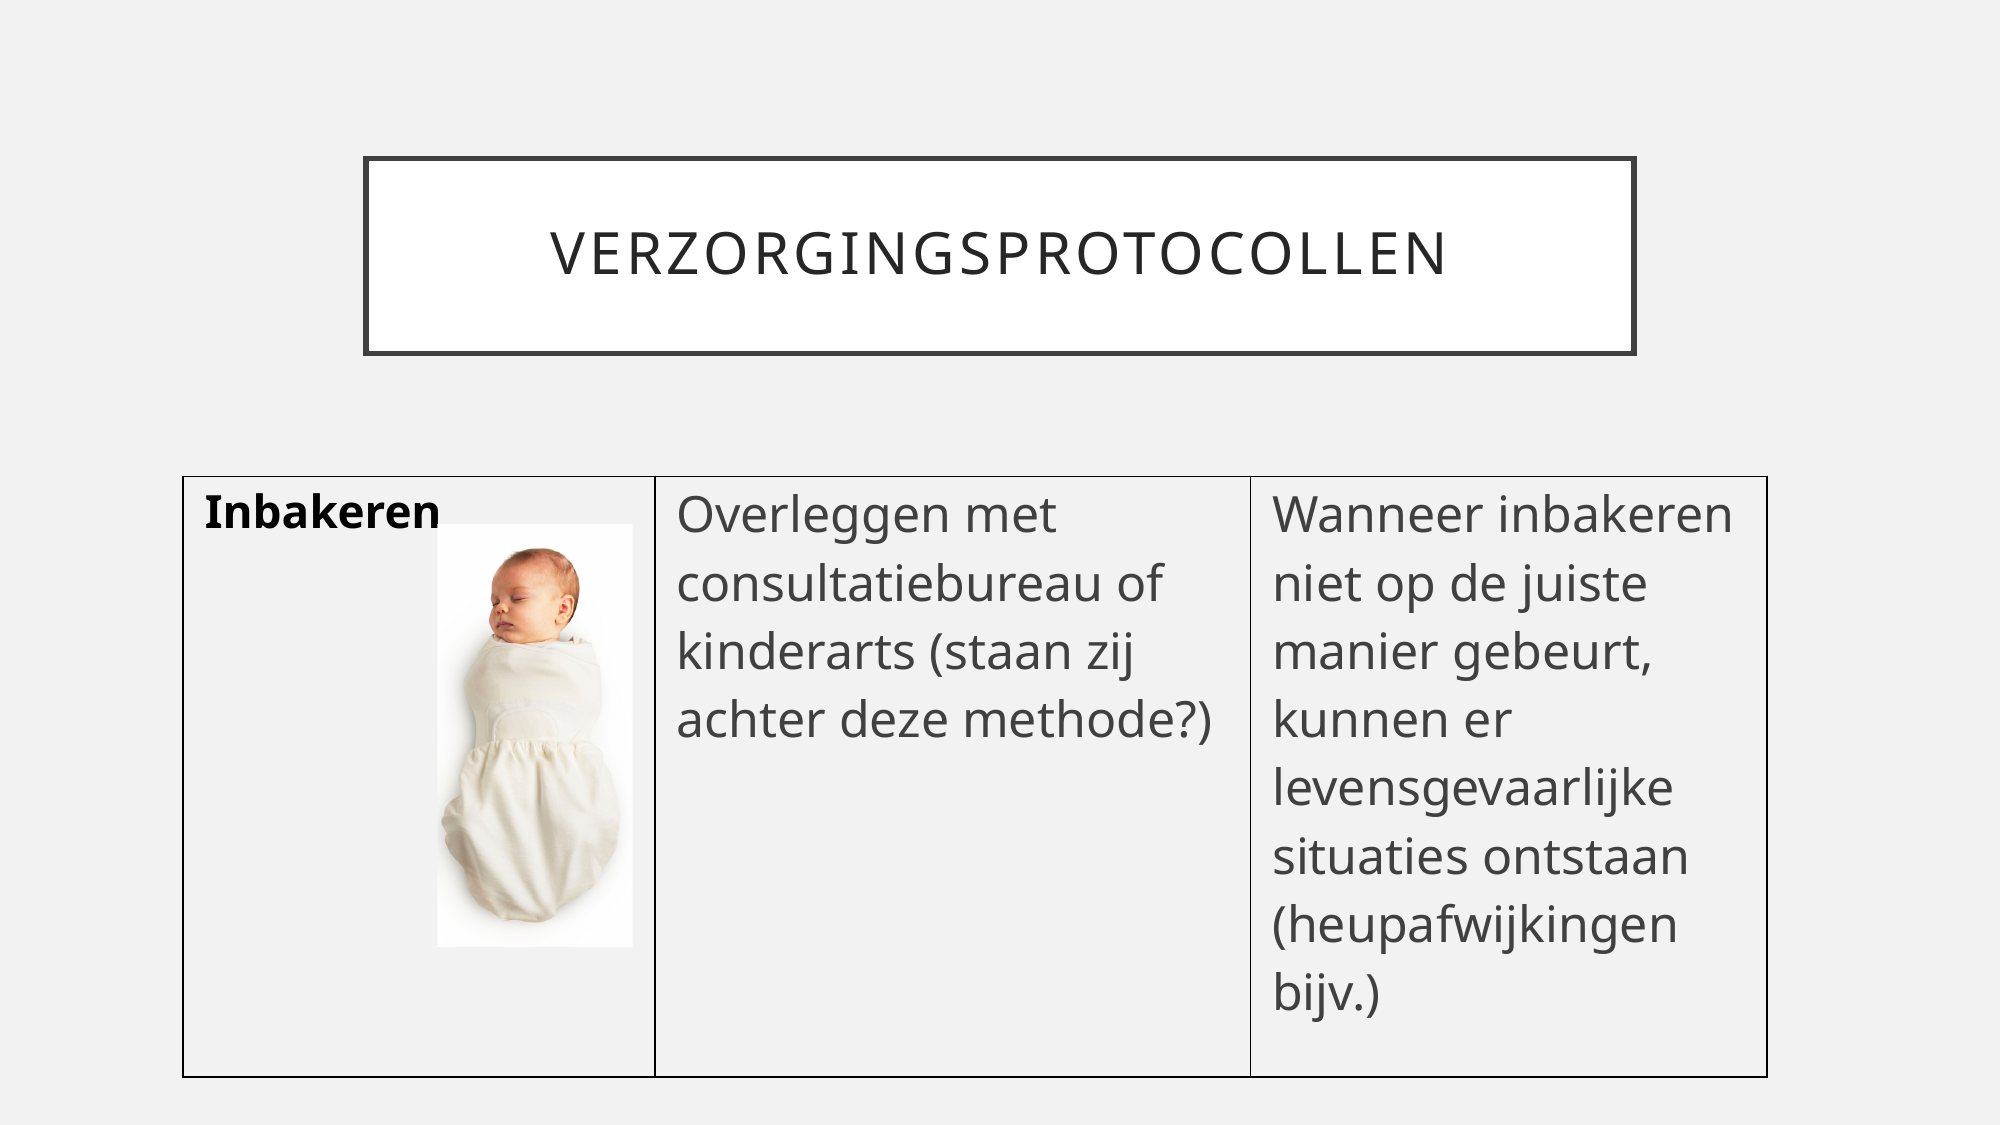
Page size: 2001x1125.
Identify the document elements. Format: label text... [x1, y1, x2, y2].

title verzorgingsprotocollen [363, 156, 1637, 356]
table_header Inbakeren [184, 477, 654, 1076]
picture [437, 524, 633, 947]
table_header Overleggen met consultatiebureau of kinderarts (staan zij achter deze methode?) [656, 477, 1250, 1076]
table_header Wanneer inbakeren niet op de juiste manier gebeurt, kunnen er levensgevaarlijke situaties ontstaan (heupafwijkingen bijv.) [1251, 477, 1766, 1076]
